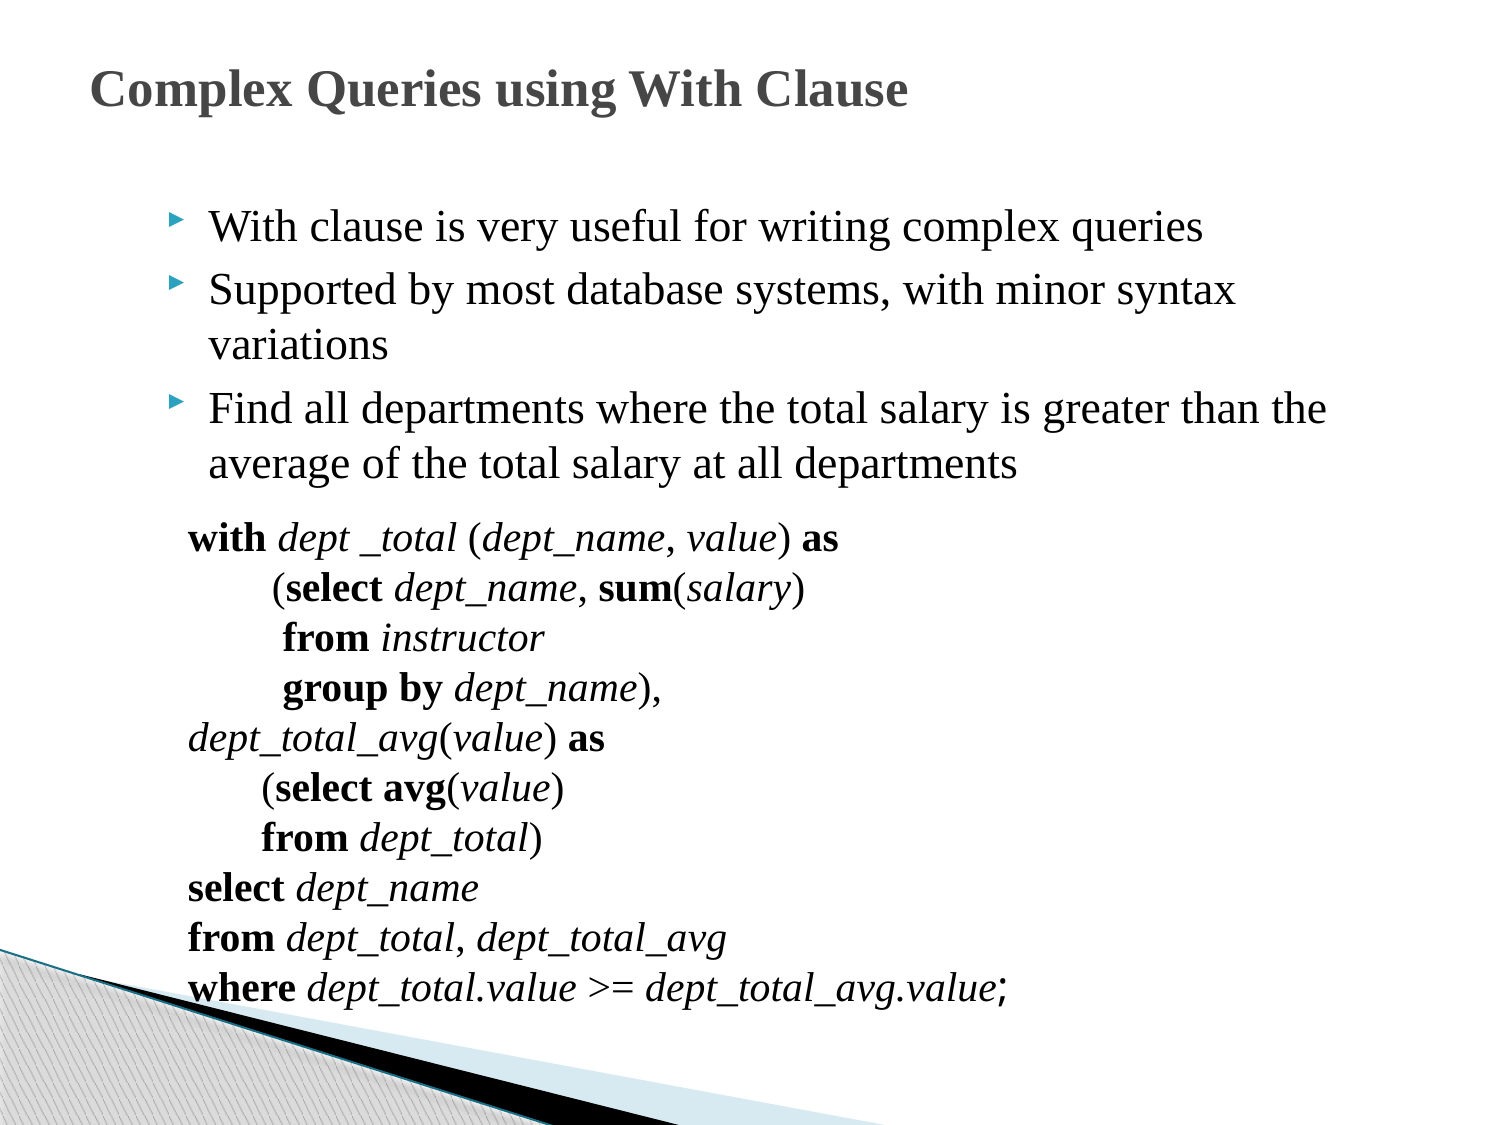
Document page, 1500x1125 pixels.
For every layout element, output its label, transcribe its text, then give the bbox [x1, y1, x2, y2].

title Complex Queries using With Clause [75, 45, 1425, 125]
list With clause is very useful for writing complex queries Supported by most database systems, with minor syntax variations Find all departments where the total salary is greater than the average of the total salary at all departments [133, 188, 1434, 504]
text_box with dept _total (dept_name, value) as (select dept_name, sum(salary) from instructor group by dept_name), dept_total_avg(value) as (select avg(value) from dept_total) select dept_name from dept_total, dept_total_avg where dept_total.value >= dept_total_avg.value; [173, 502, 1430, 1018]
